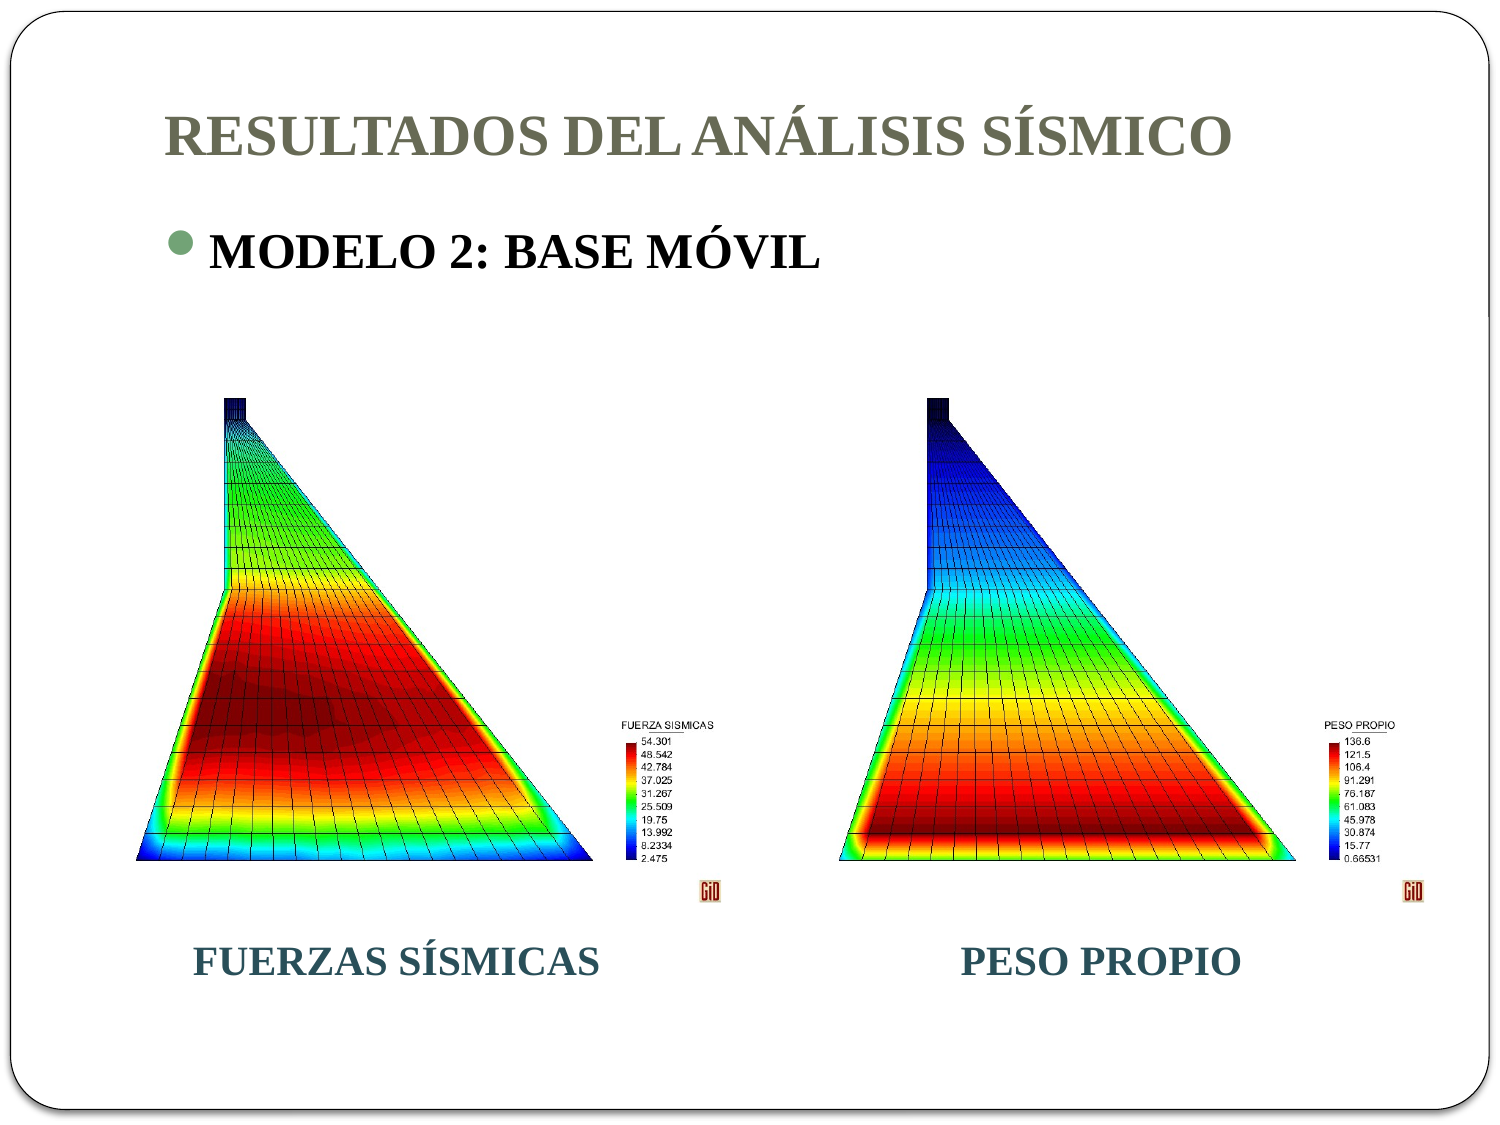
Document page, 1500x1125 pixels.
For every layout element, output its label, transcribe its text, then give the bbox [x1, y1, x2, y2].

text_box PESO PROPIO [773, 925, 1430, 991]
title RESULTADOS DEL ANÁLISIS SÍSMICO [150, 45, 1425, 210]
text_box FUERZAS SÍSMICAS [68, 925, 725, 991]
text_box MODELO 2: BASE MÓVIL [149, 210, 1425, 314]
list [70, 351, 722, 904]
picture [773, 351, 1425, 903]
